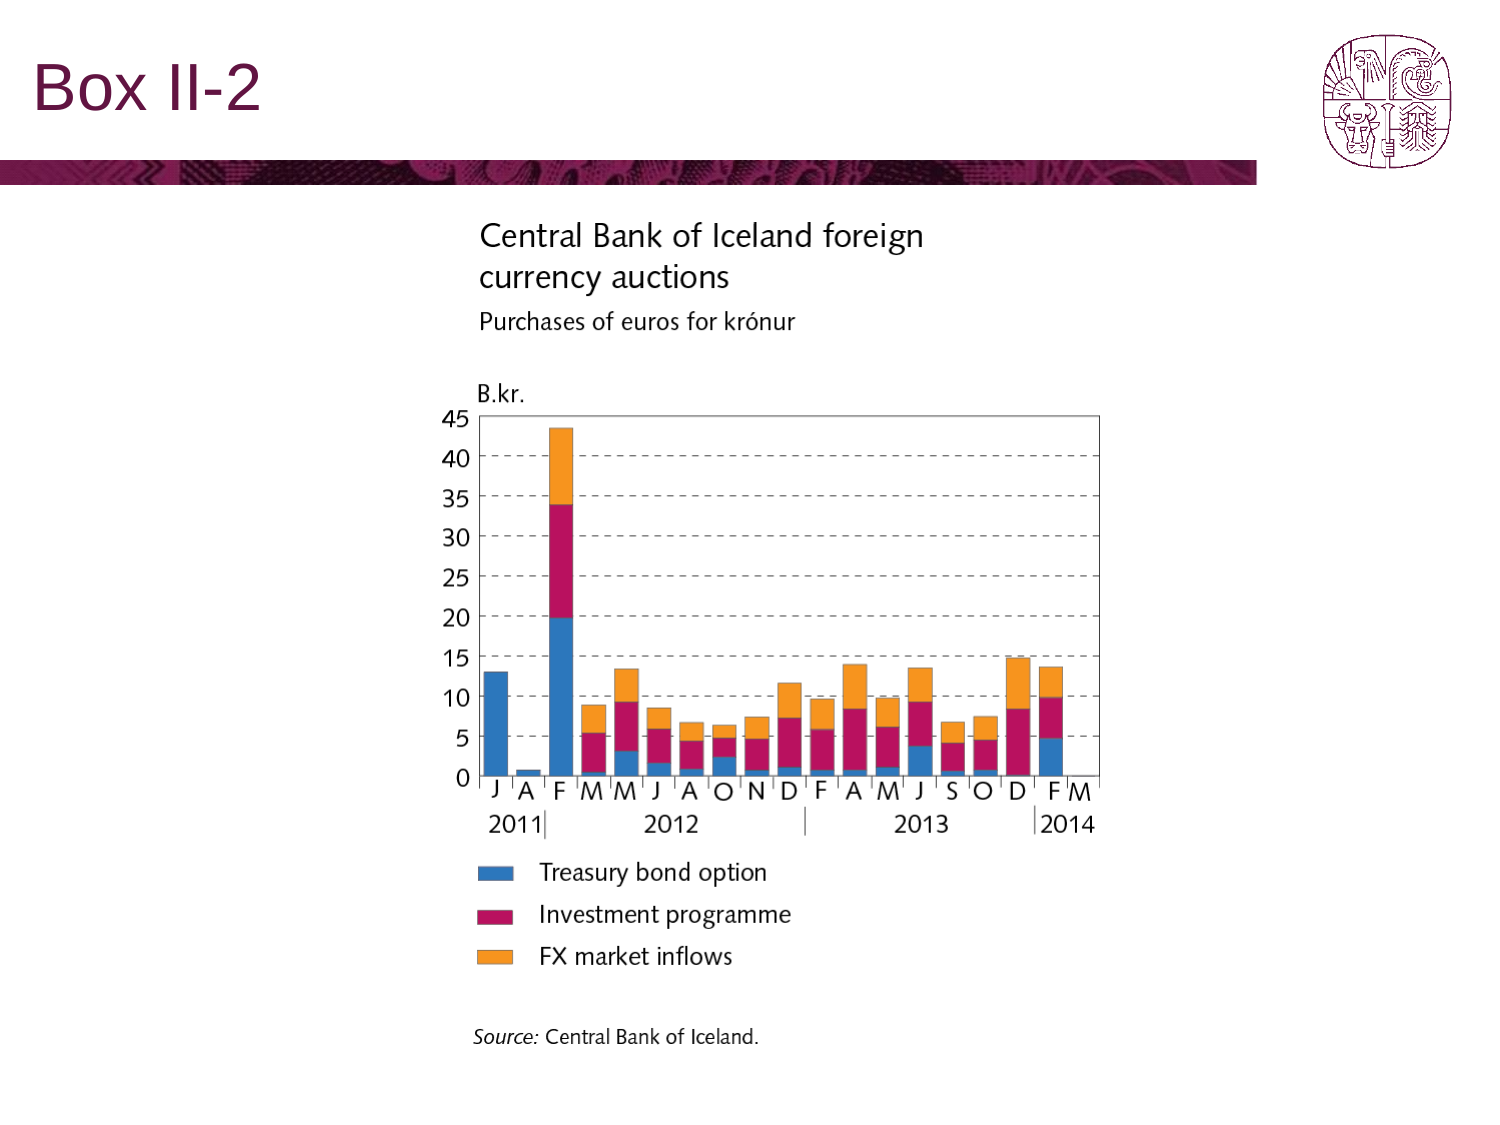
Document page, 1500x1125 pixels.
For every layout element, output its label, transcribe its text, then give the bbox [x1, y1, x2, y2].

title Box II-2 [17, 19, 1247, 149]
picture [0, 160, 1258, 185]
picture [1316, 31, 1456, 173]
picture [442, 219, 1101, 1051]
